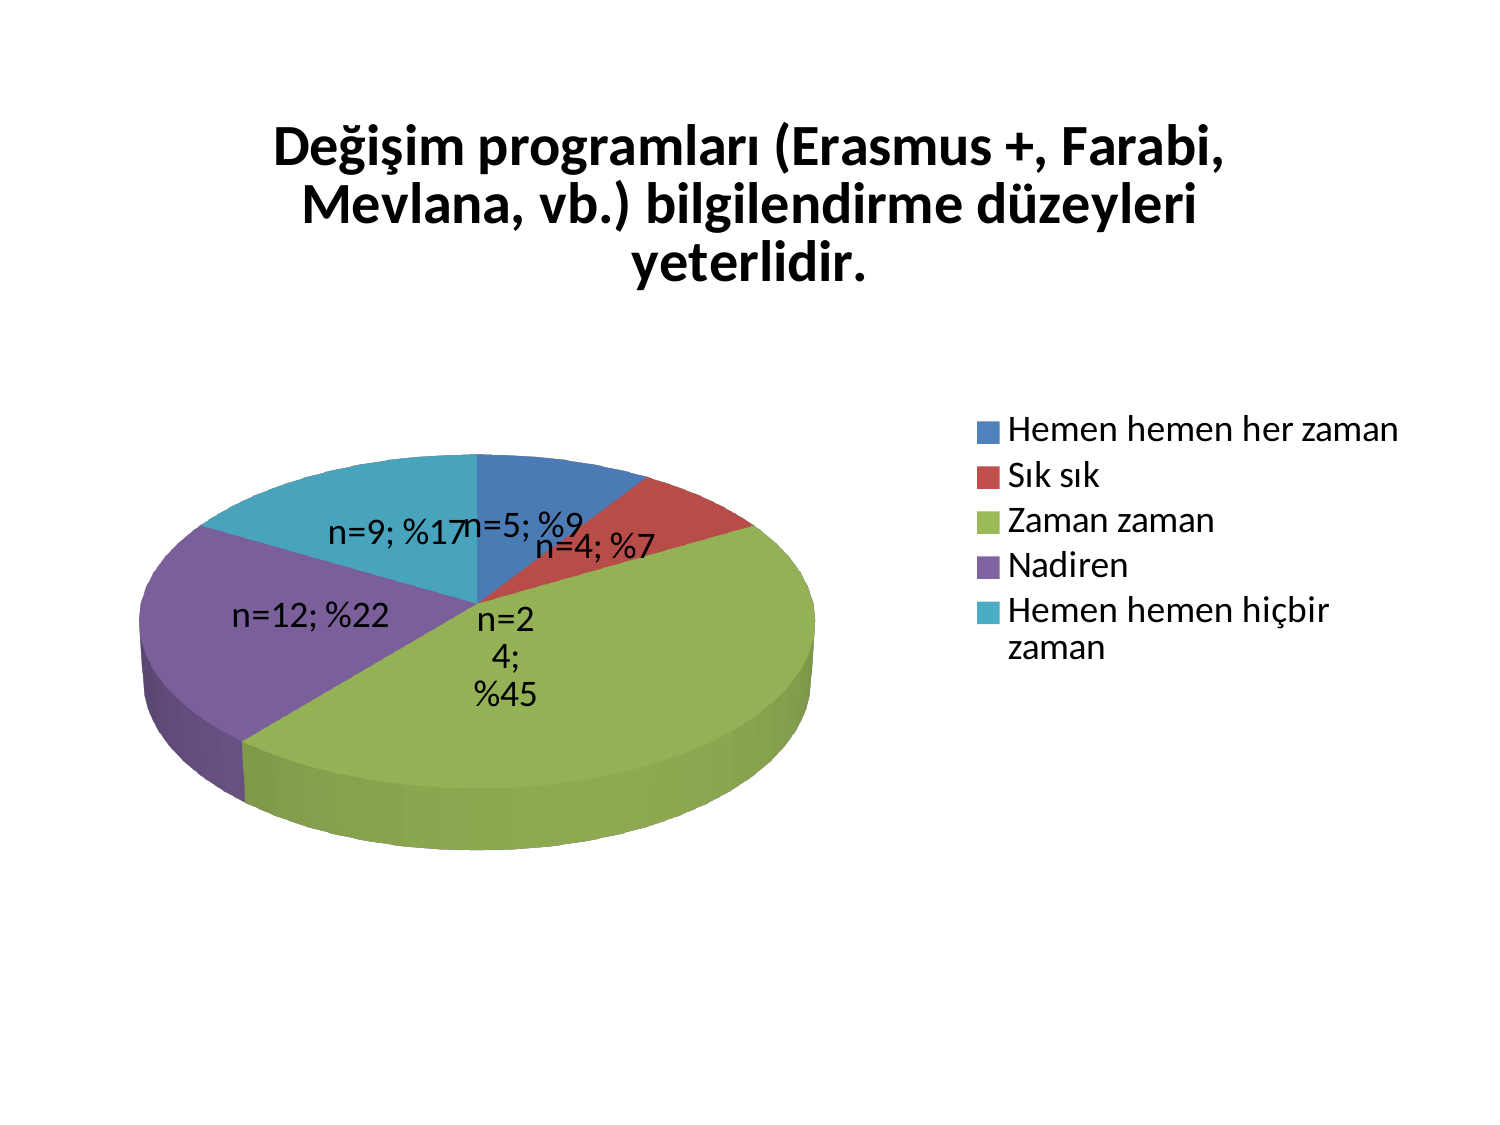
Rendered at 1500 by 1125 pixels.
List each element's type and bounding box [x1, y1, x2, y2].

chart [74, 77, 1426, 1006]
